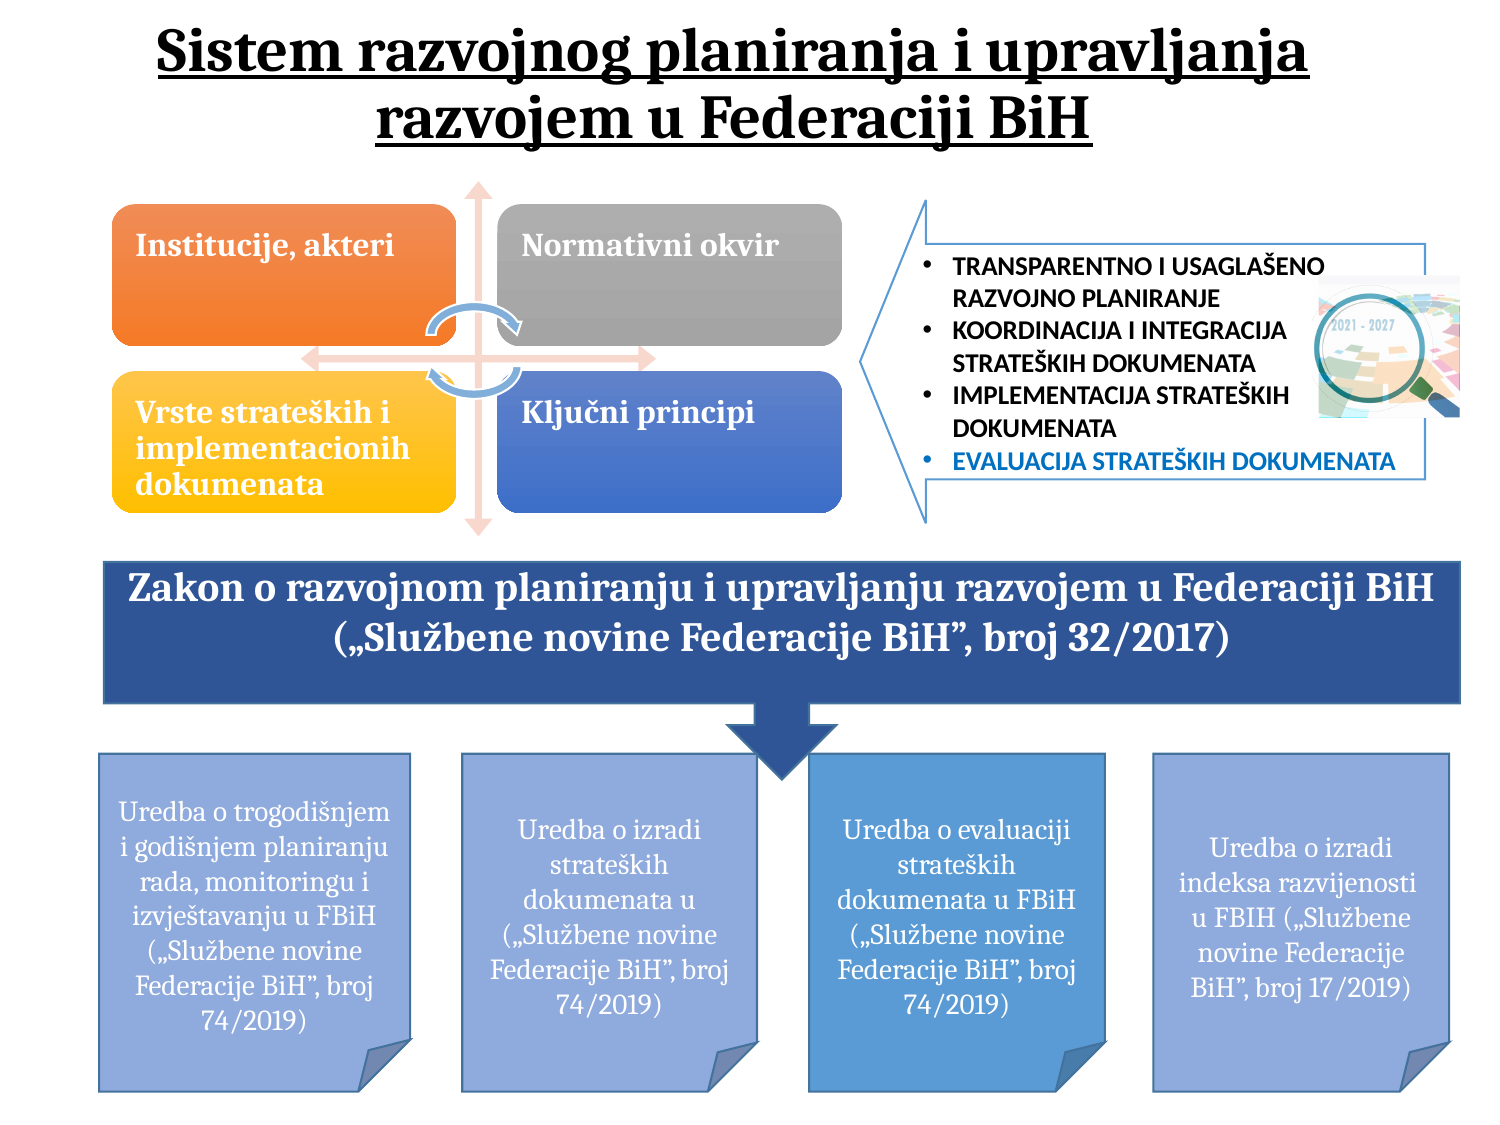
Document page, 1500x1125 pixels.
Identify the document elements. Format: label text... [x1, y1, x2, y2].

text_box Uredba o evaluaciji strateških dokumenata u FBiH („Službene novine Federacije BiH”, broj 74/2019) [808, 752, 1109, 1093]
text_box Zakon o razvojnom planiranju i upravljanju razvojem u Federaciji BiH („Službene novine Federacije BiH”, broj 32/2017) [102, 560, 1461, 781]
text_box Uredba o trogodišnjem i godišnjem planiranju rada, monitoringu i izvještavanju u FBiH („Službene novine Federacije BiH”, broj 74/2019) [98, 752, 414, 1093]
picture [1312, 275, 1460, 418]
text_box TRANSPARENTNO I USAGLAŠENO RAZVOJNO PLANIRANJE KOORDINACIJA I INTEGRACIJA STRATEŠKIH DOKUMENATA IMPLEMENTACIJA STRATEŠKIH DOKUMENATA EVALUACIJA STRATEŠKIH DOKUMENATA [1030, 242, 1427, 481]
title Sistem razvojnog planiranja i upravljanja razvojem u Federaciji BiH [58, 14, 1409, 155]
text_box Uredba o izradi strateških dokumenata u („Službene novine Federacije BiH”, broj 74/2019) [461, 752, 761, 1093]
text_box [0, 181, 1030, 537]
text_box Uredba o izradi indeksa razvijenosti u FBIH („Službene novine Federacije BiH”, broj 17/2019) [1152, 752, 1453, 1093]
